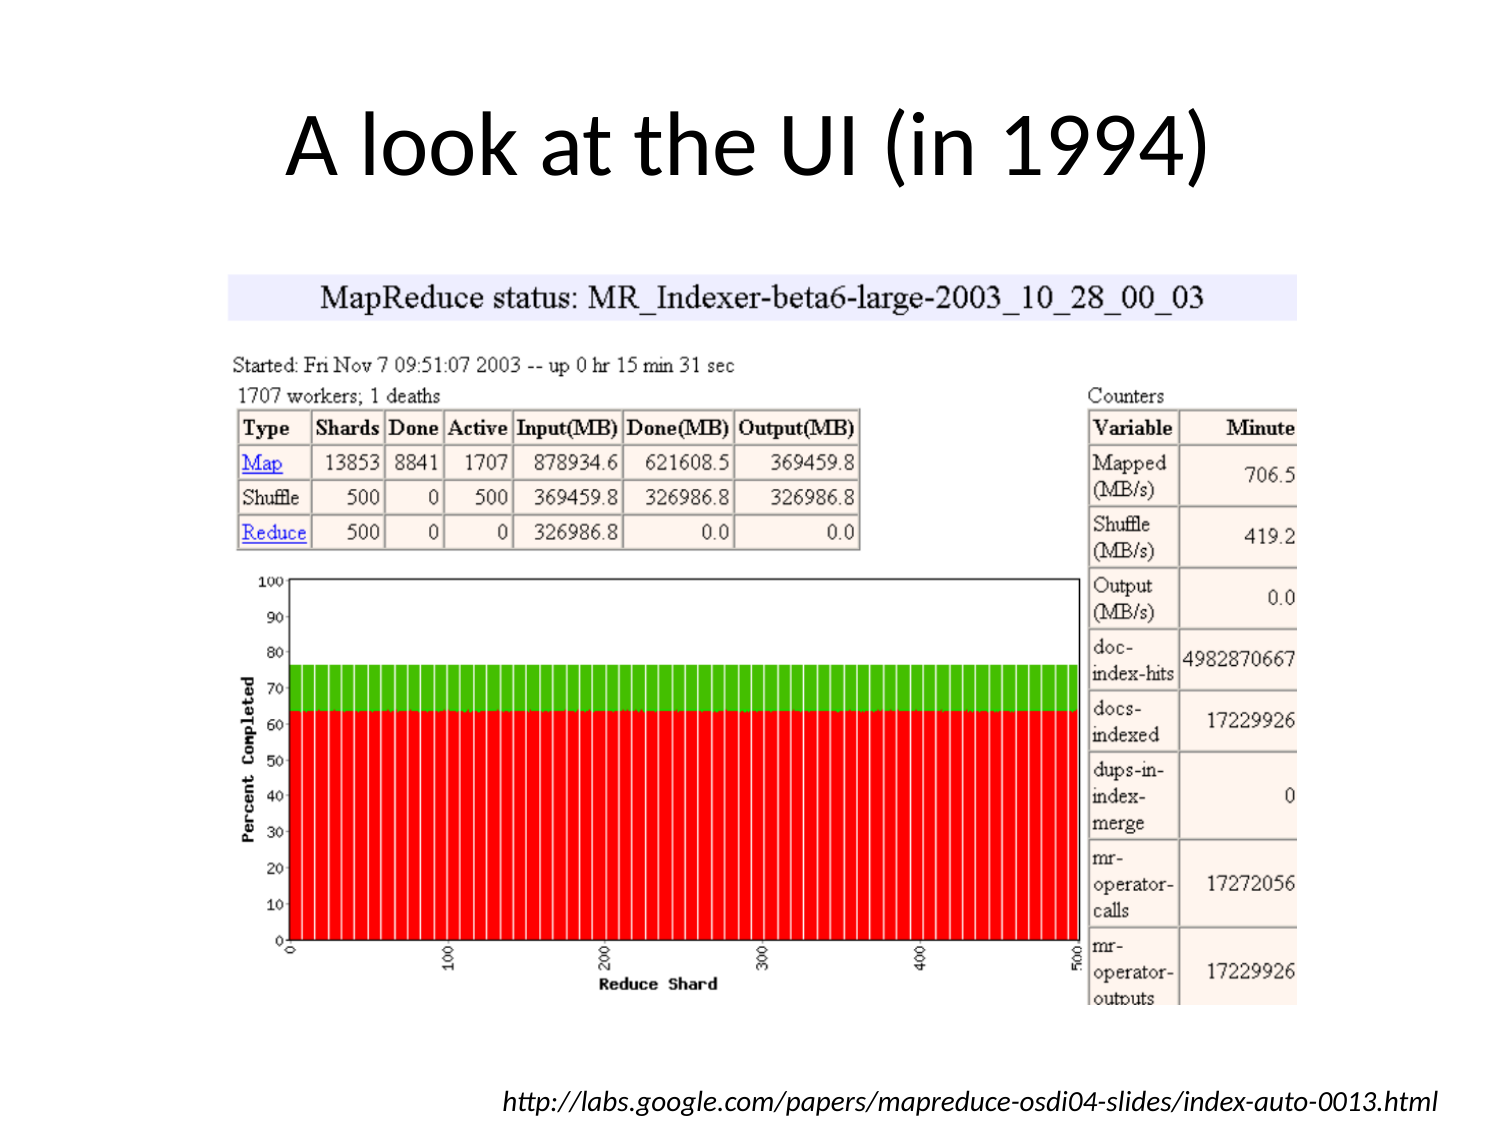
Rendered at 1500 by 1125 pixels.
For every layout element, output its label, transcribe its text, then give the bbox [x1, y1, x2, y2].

title A look at the UI (in 1994) [75, 45, 1425, 233]
text_box http://labs.google.com/papers/mapreduce-osdi04-slides/index-auto-0013.html [487, 1074, 1500, 1125]
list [203, 262, 1297, 1006]
